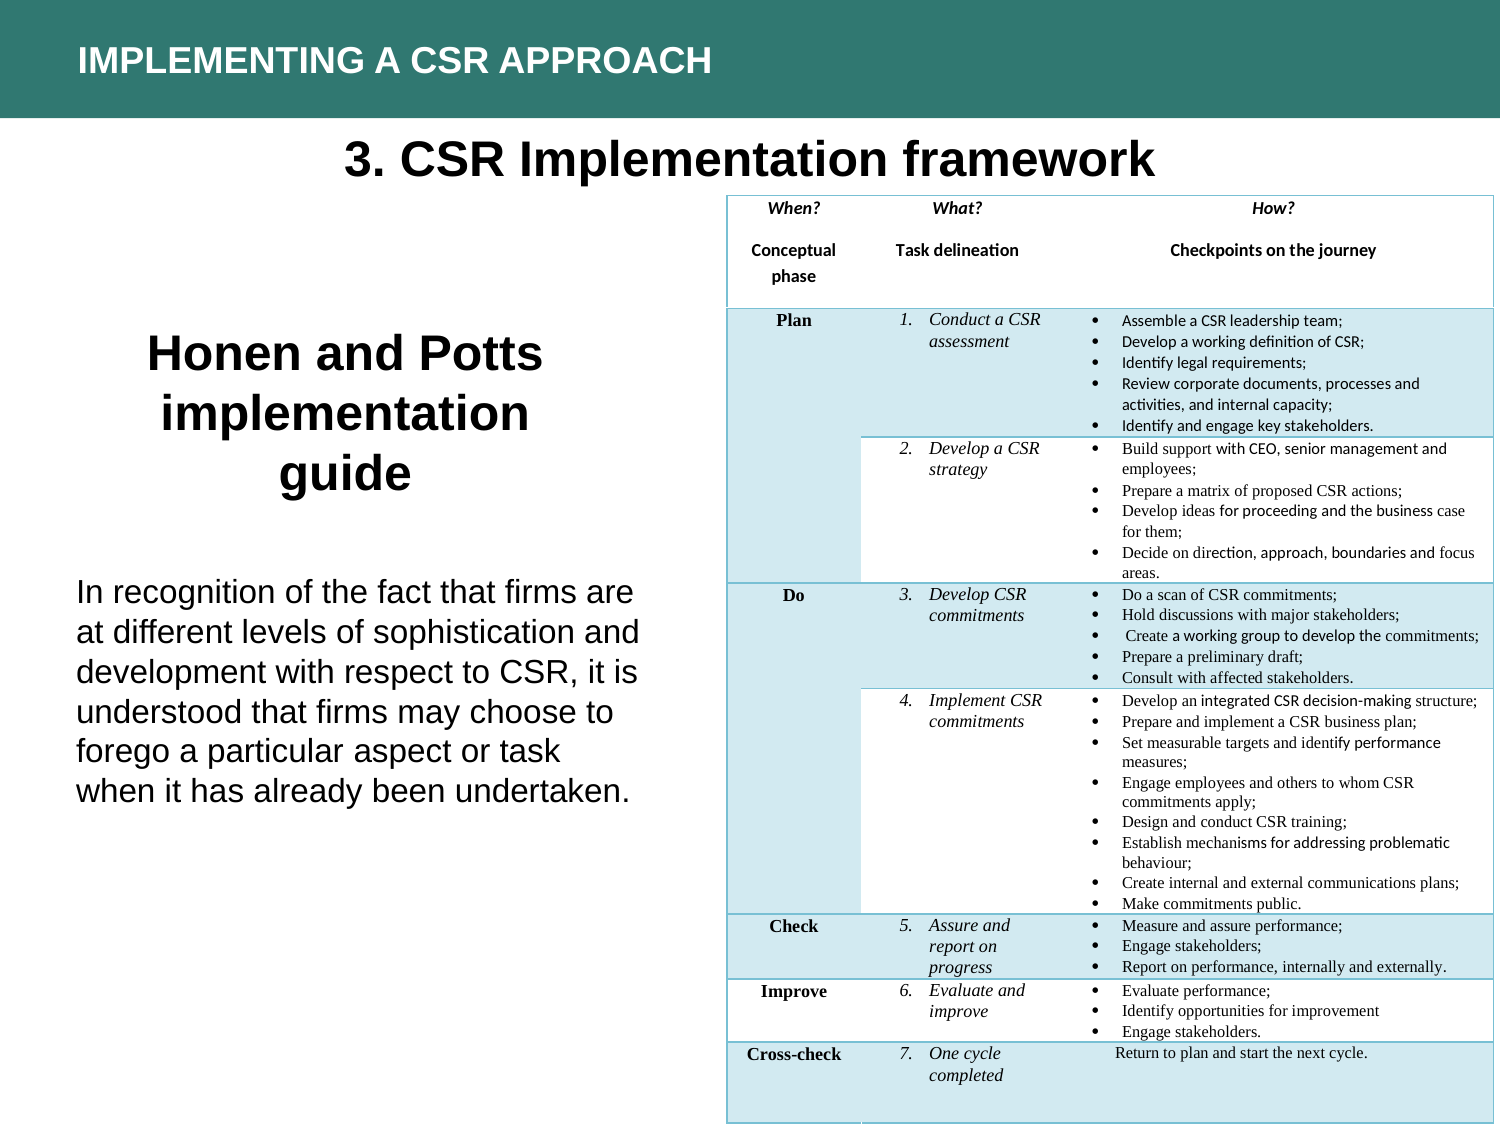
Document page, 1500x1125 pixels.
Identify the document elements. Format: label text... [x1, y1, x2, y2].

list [725, 194, 1495, 1125]
list In recognition of the fact that firms are at different levels of sophistication and development with respect to CSR, it is understood that firms may choose to forego a particular aspect or task when it has already been undertaken. [61, 562, 660, 1125]
text_box 3. CSR Implementation framework [56, 119, 1444, 194]
text_box IMPLEMENTING A CSR APPROACH [0, 0, 1500, 120]
title Honen and Potts implementation guide [98, 378, 593, 509]
